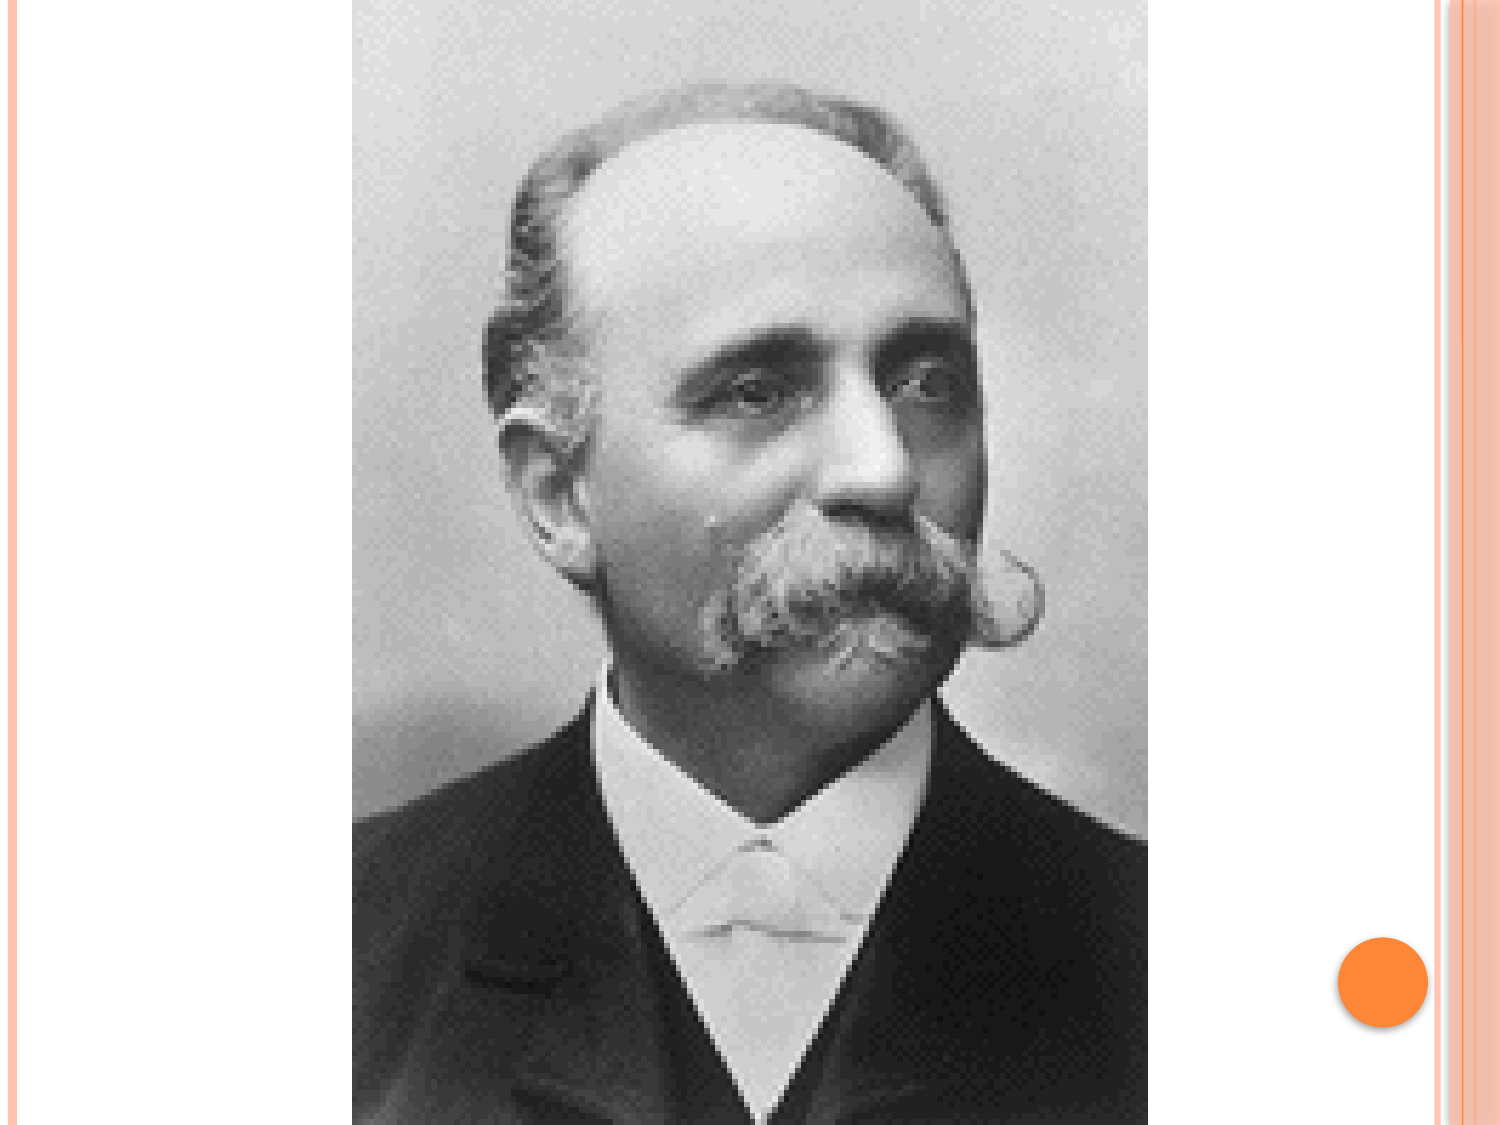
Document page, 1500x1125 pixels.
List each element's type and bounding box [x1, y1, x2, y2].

picture [351, 0, 1149, 1125]
